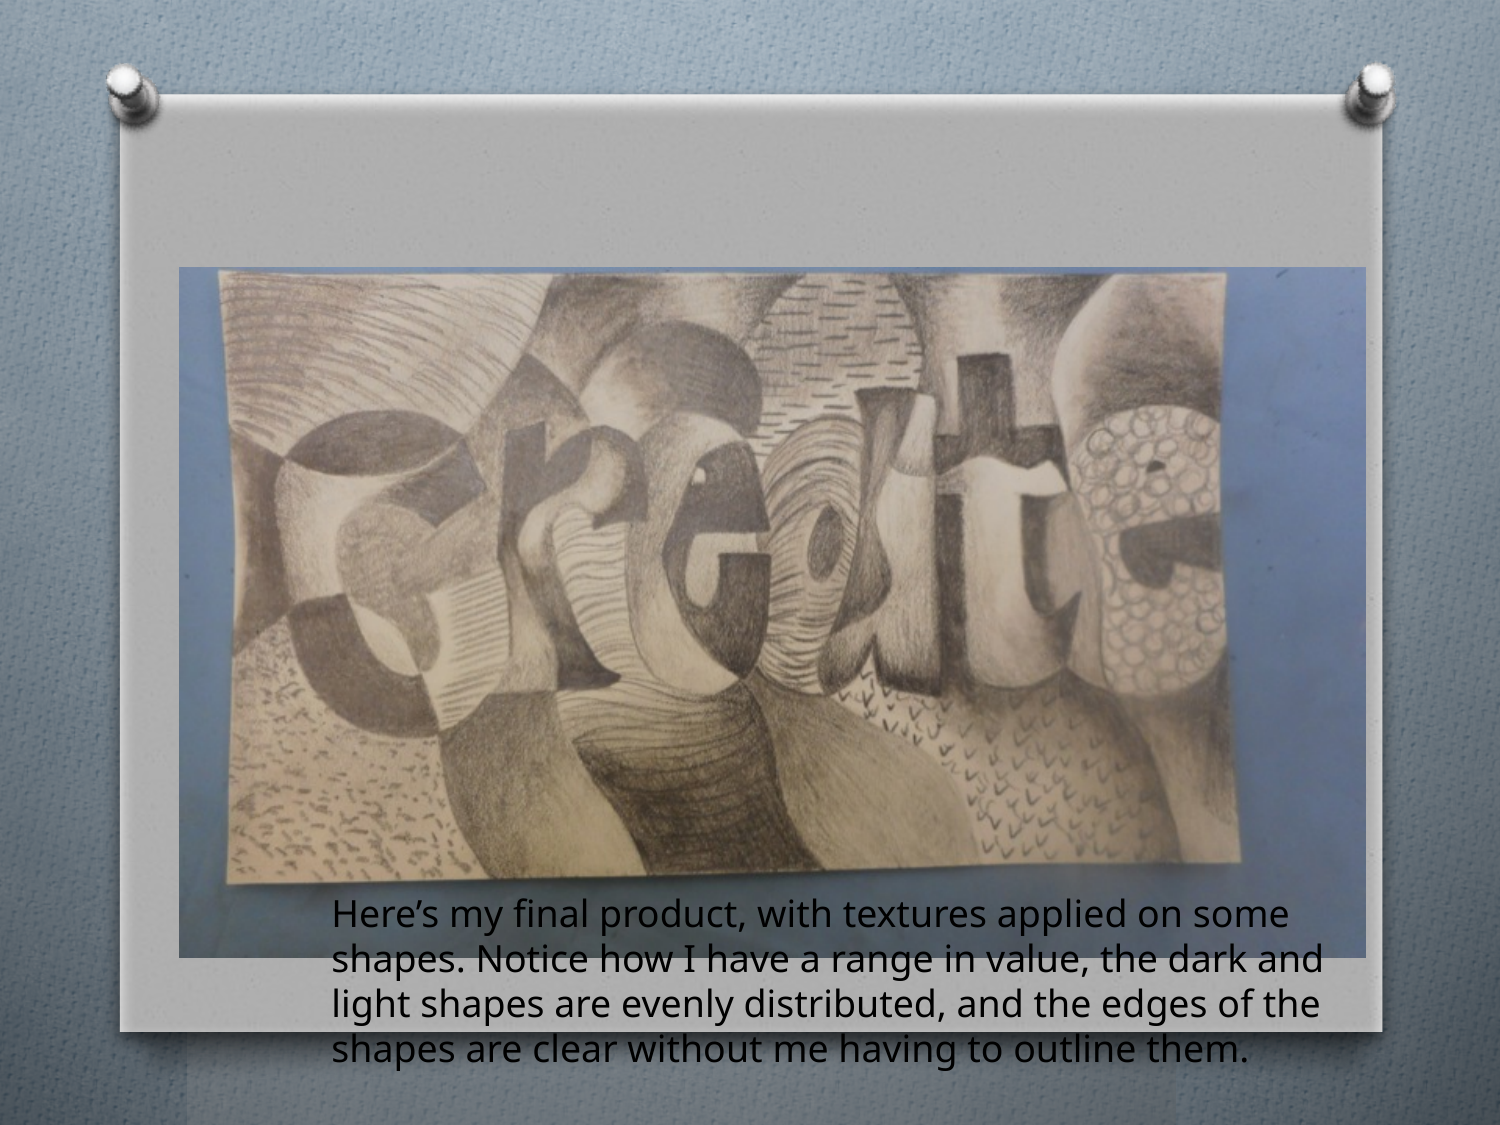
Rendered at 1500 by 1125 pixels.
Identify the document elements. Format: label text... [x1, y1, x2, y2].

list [179, 267, 1366, 958]
picture [76, 30, 198, 153]
text_box Here’s my final product, with textures applied on some shapes. Notice how I have a range in value, the dark and light shapes are evenly distributed, and the edges of the shapes are clear without me having to outline them. [316, 958, 1366, 1077]
picture [1317, 36, 1439, 156]
